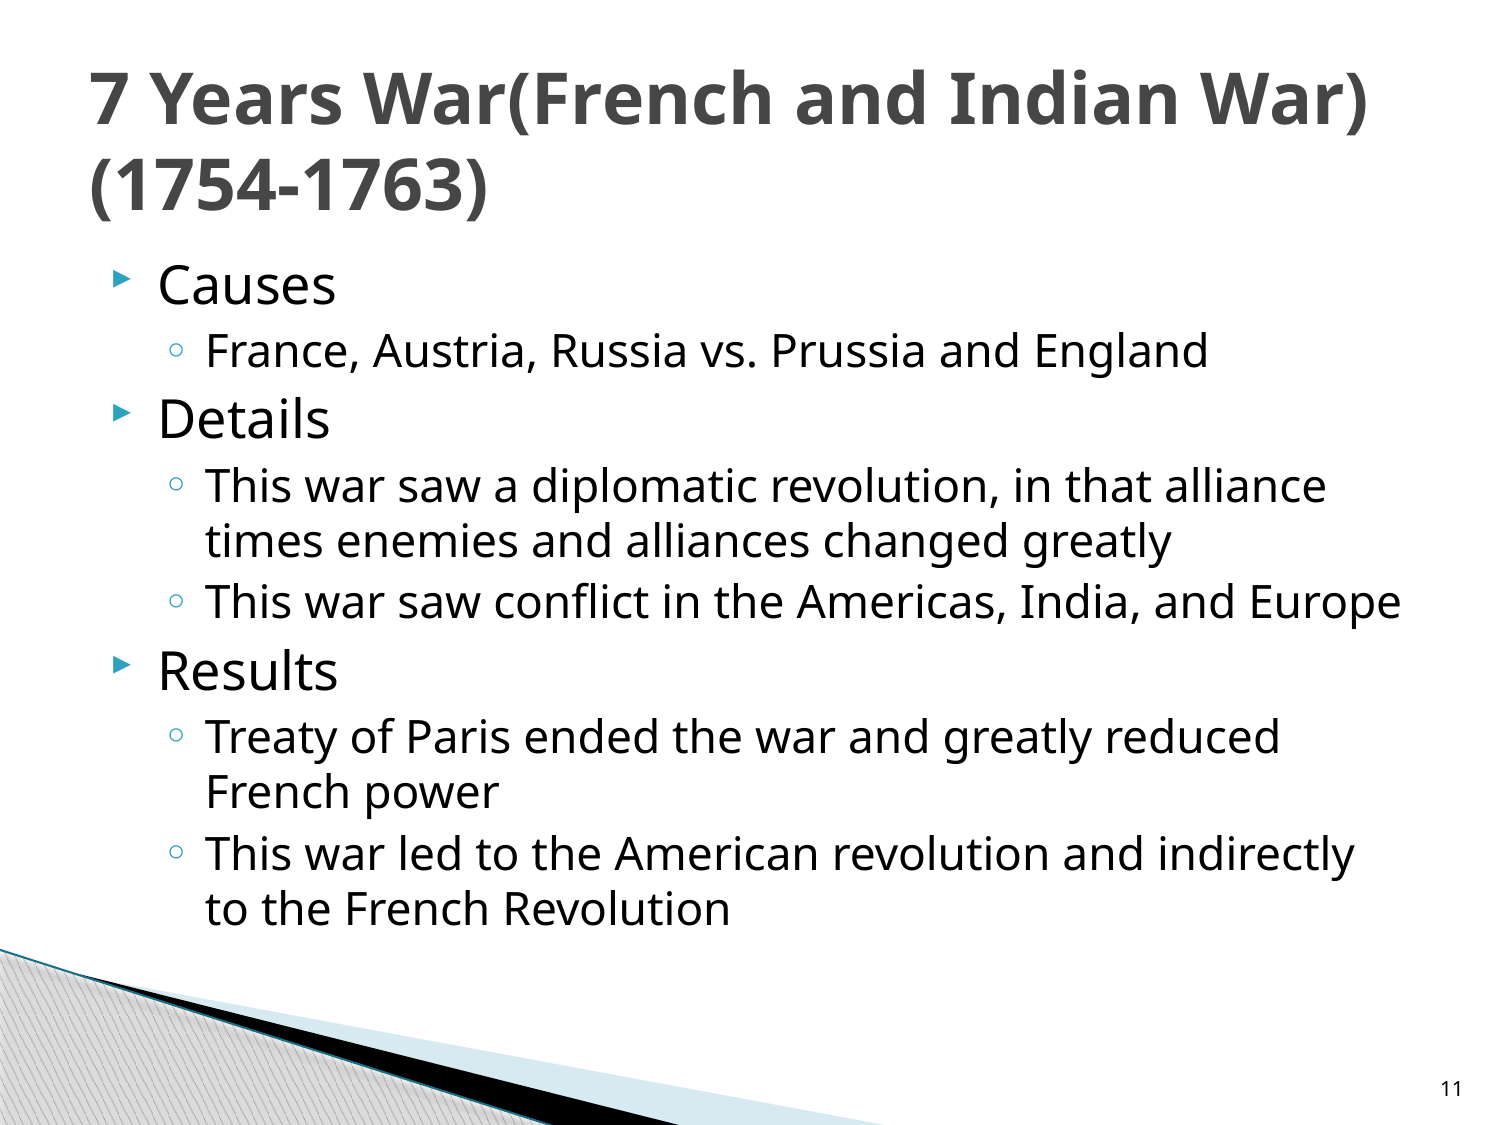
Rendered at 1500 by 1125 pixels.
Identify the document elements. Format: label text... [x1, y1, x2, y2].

list Causes France, Austria, Russia vs. Prussia and England Details This war saw a diplomatic revolution, in that alliance times enemies and alliances changed greatly This war saw conflict in the Americas, India, and Europe Results Treaty of Paris ended the war and greatly reduced French power This war led to the American revolution and indirectly to the French Revolution [75, 243, 1425, 986]
slide_number 11 [1418, 1051, 1479, 1112]
title 7 Years War(French and Indian War)(1754-1763) [75, 45, 1425, 233]
